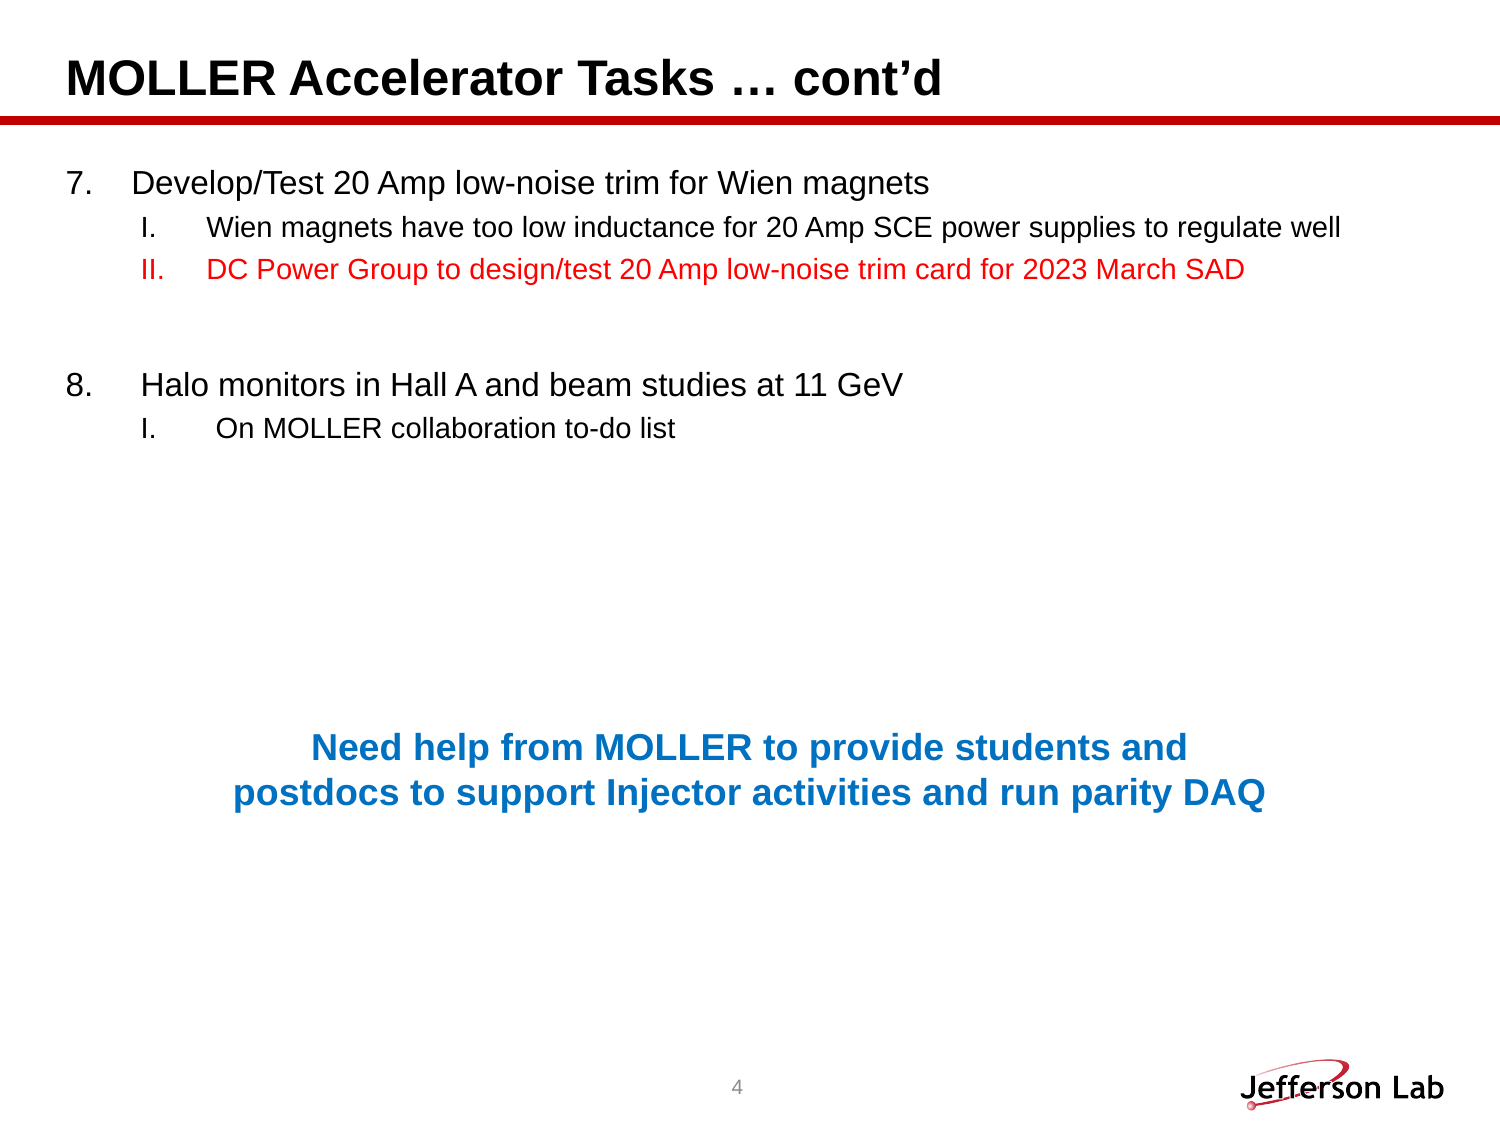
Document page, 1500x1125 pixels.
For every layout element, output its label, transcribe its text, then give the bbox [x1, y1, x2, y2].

list Develop/Test 20 Amp low-noise trim for Wien magnets Wien magnets have too low inductance for 20 Amp SCE power supplies to regulate well DC Power Group to design/test 20 Amp low-noise trim card for 2023 March SAD Halo monitors in Hall A and beam studies at 11 GeV On MOLLER collaboration to-do list [50, 158, 1440, 1060]
slide_number 4 [693, 1060, 782, 1111]
title MOLLER Accelerator Tasks … cont’d [50, 39, 1440, 120]
text_box Need help from MOLLER to provide students and postdocs to support Injector activities and run parity DAQ [212, 715, 1288, 821]
picture [1238, 1051, 1457, 1122]
